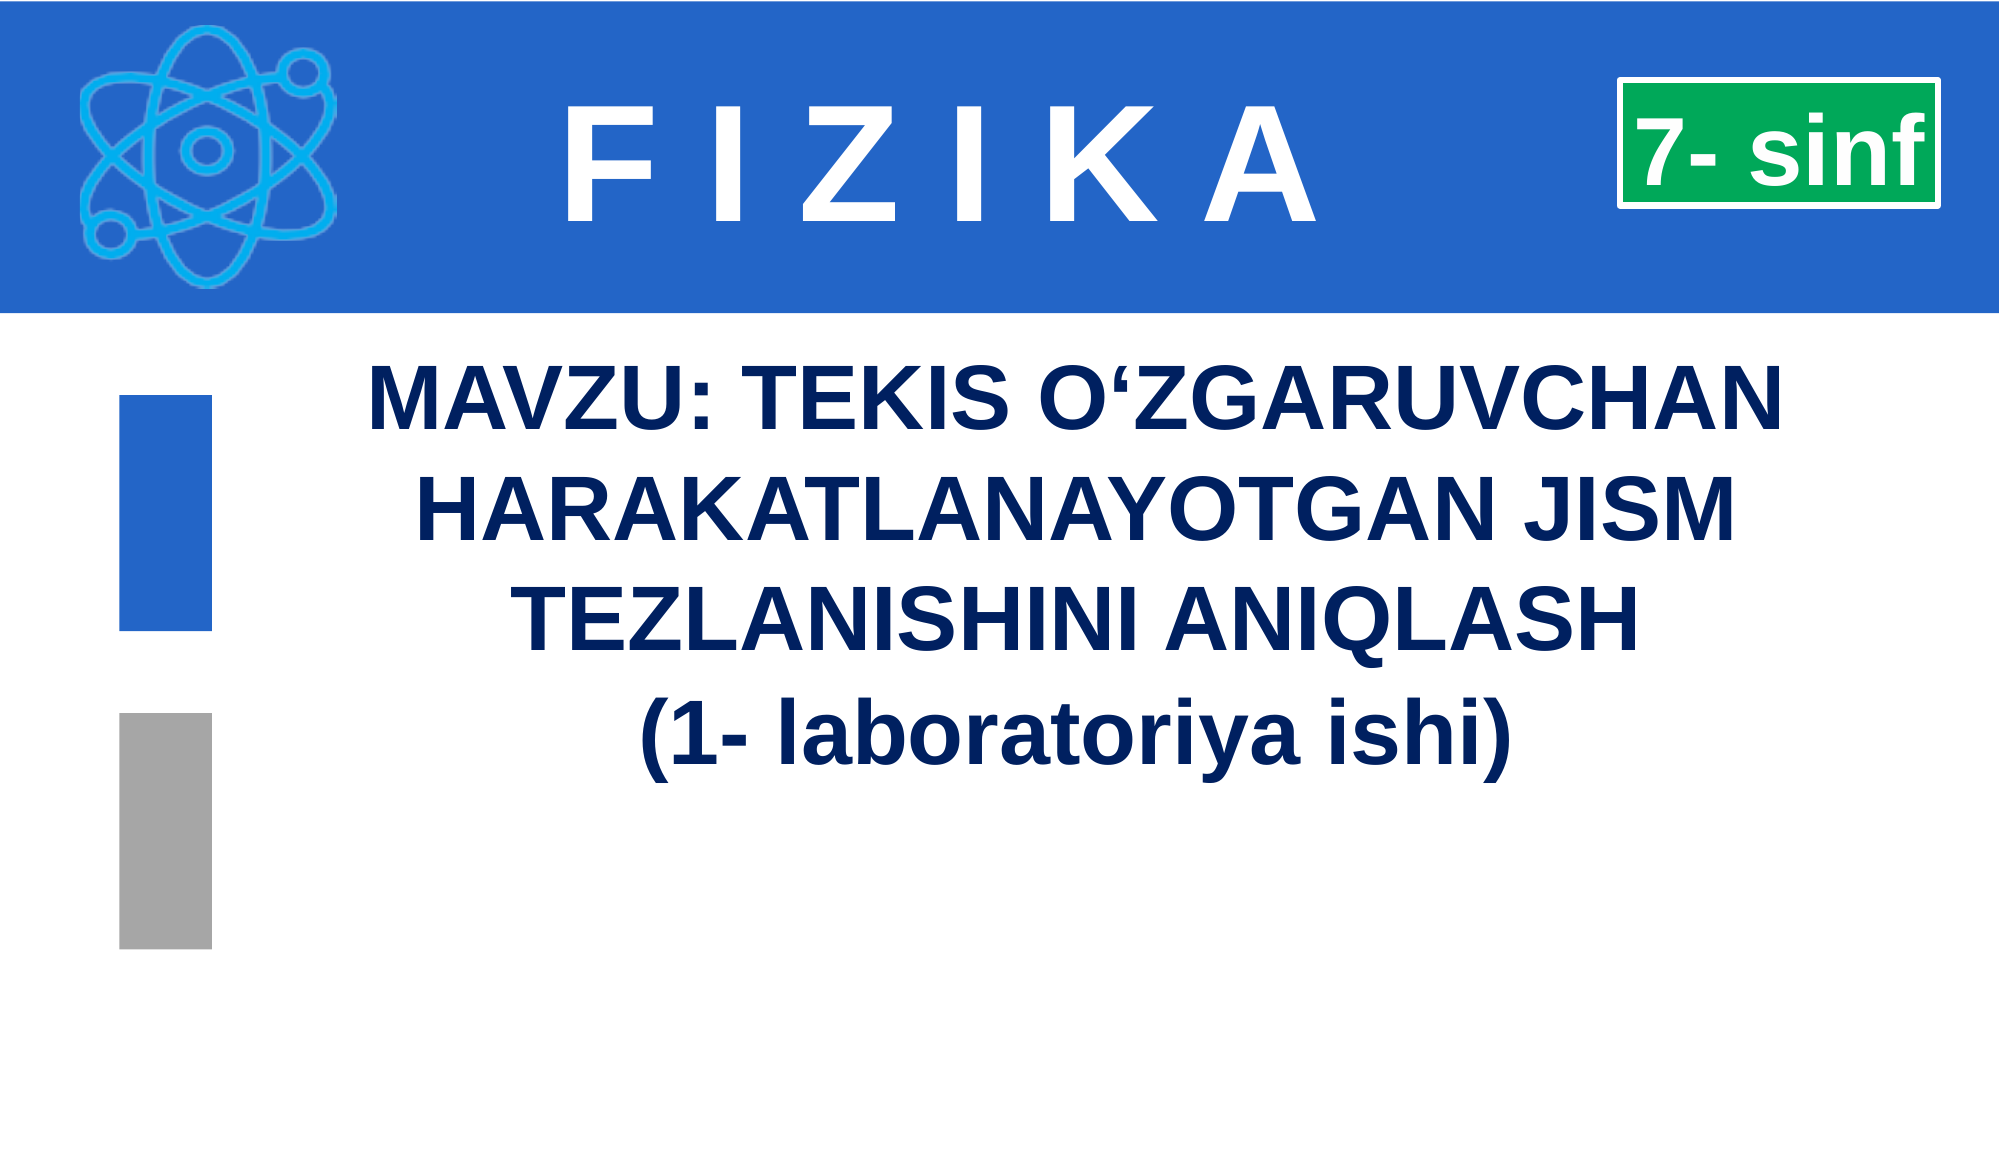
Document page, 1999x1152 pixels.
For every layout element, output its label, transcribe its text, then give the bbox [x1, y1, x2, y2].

text_box 7- sinf [1619, 80, 1939, 206]
text_box F I Z I K A [474, 49, 1401, 255]
text_box [119, 713, 212, 950]
text_box [79, 25, 337, 289]
text_box MAVZU: TEKIS O‘ZGARUVCHAN HARAKATLANAYOTGAN JISM TEZLANISHINI ANIQLASH (1- laboratoriya ishi) [186, 333, 1961, 784]
text_box [119, 395, 212, 632]
text_box [0, 1, 1999, 314]
